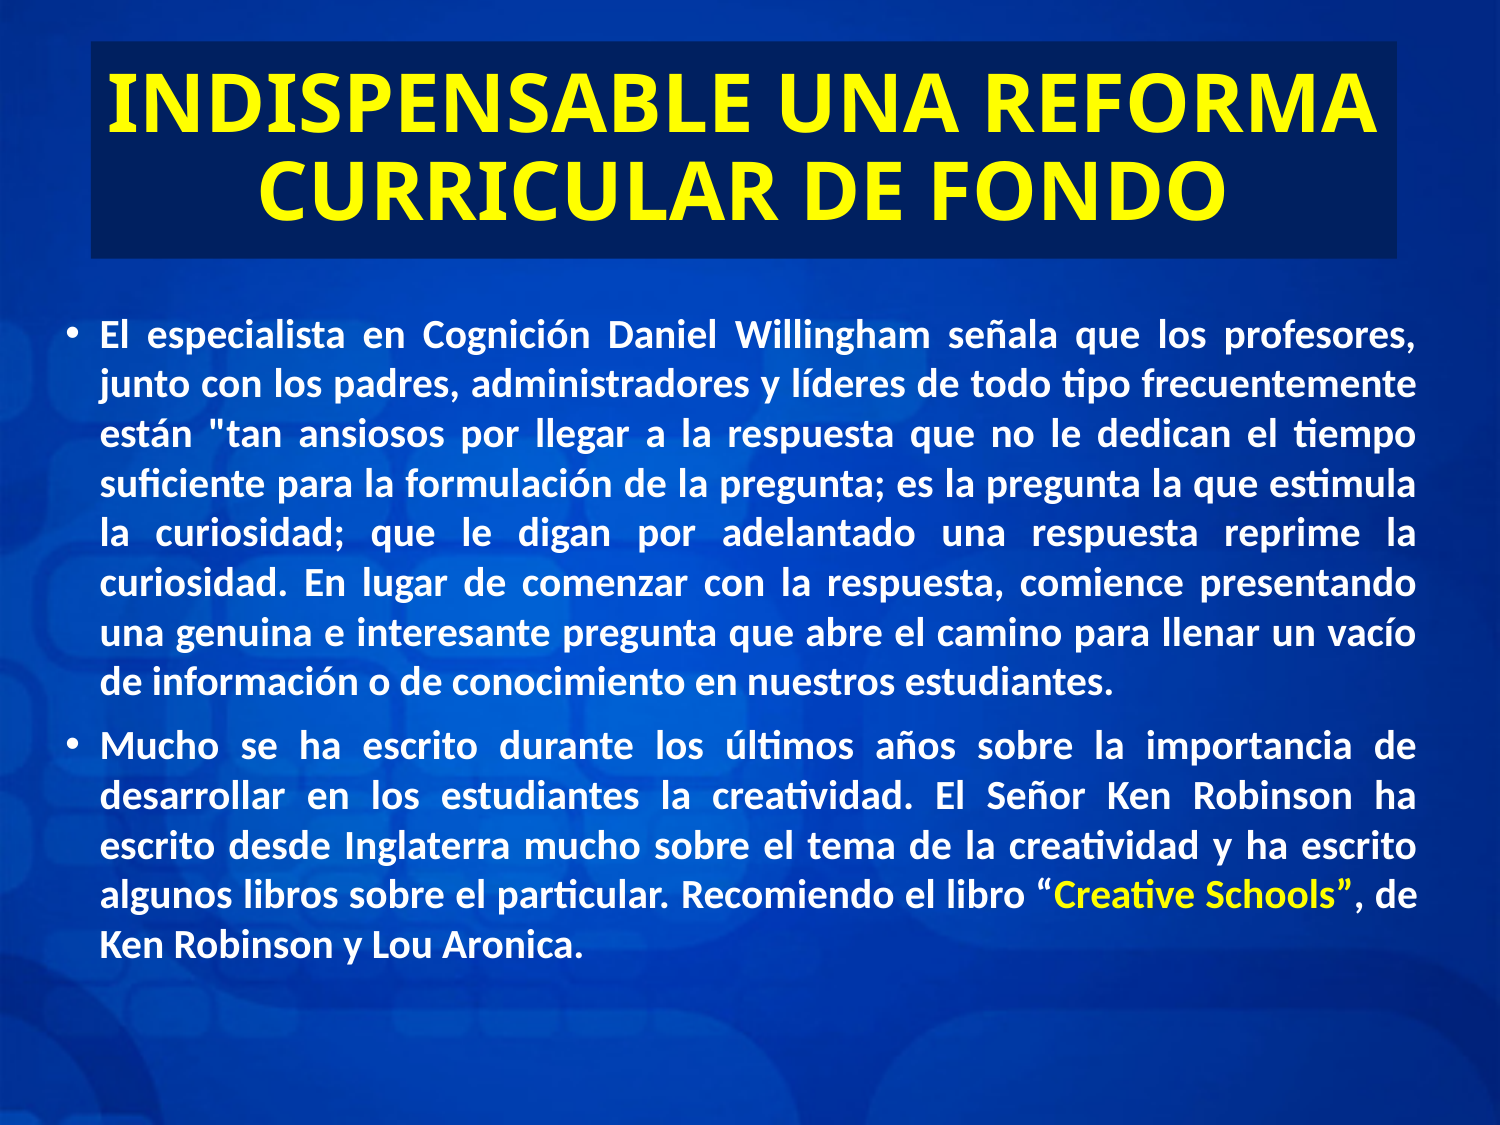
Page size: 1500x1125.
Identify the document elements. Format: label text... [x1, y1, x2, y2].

list El especialista en Cognición Daniel Willingham señala que los profesores, junto con los padres, administradores y líderes de todo tipo frecuentemente están "tan ansiosos por llegar a la respuesta que no le dedican el tiempo suficiente para la formulación de la pregunta; es la pregunta la que estimula la curiosidad; que le digan por adelantado una respuesta reprime la curiosidad. En lugar de comenzar con la respuesta, comience presentando una genuina e interesante pregunta que abre el camino para llenar un vacío de información o de conocimiento en nuestros estudiantes. Mucho se ha escrito durante los últimos años sobre la importancia de desarrollar en los estudiantes la creatividad. El Señor Ken Robinson ha escrito desde Inglaterra mucho sobre el tema de la creatividad y ha escrito algunos libros sobre el particular. Recomiendo el libro “Creative Schools”, de Ken Robinson y Lou Aronica. [50, 299, 1433, 1014]
picture [0, 0, 1500, 1125]
title INDISPENSABLE UNA REFORMA CURRICULAR DE FONDO [90, 41, 1397, 259]
